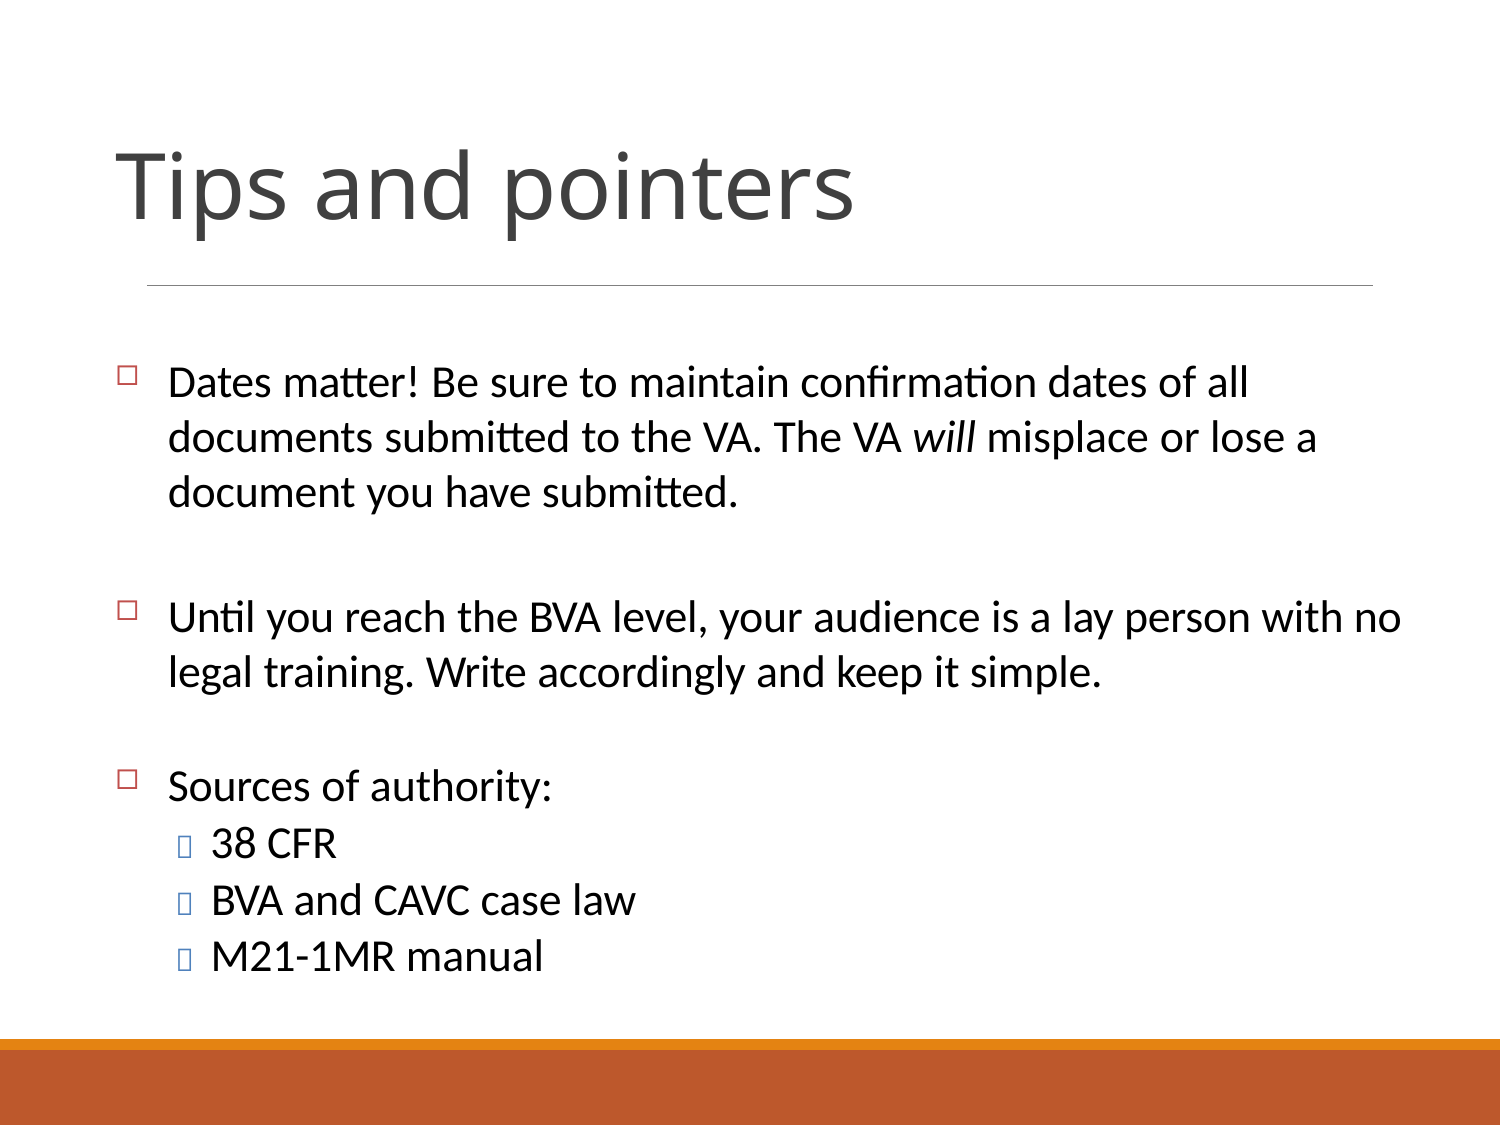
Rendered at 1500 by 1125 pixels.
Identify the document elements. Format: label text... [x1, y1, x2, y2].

text_box Dates matter! Be sure to maintain confirmation dates of all documents submitted to the VA. The VA will misplace or lose a document you have submitted. Until you reach the BVA level, your audience is a lay person with no legal training. Write accordingly and keep it simple. Sources of authority:  38 CFR  BVA and CAVC case law  M21-1MR manual [113, 350, 1416, 981]
title Tips and pointers [113, 47, 1038, 238]
